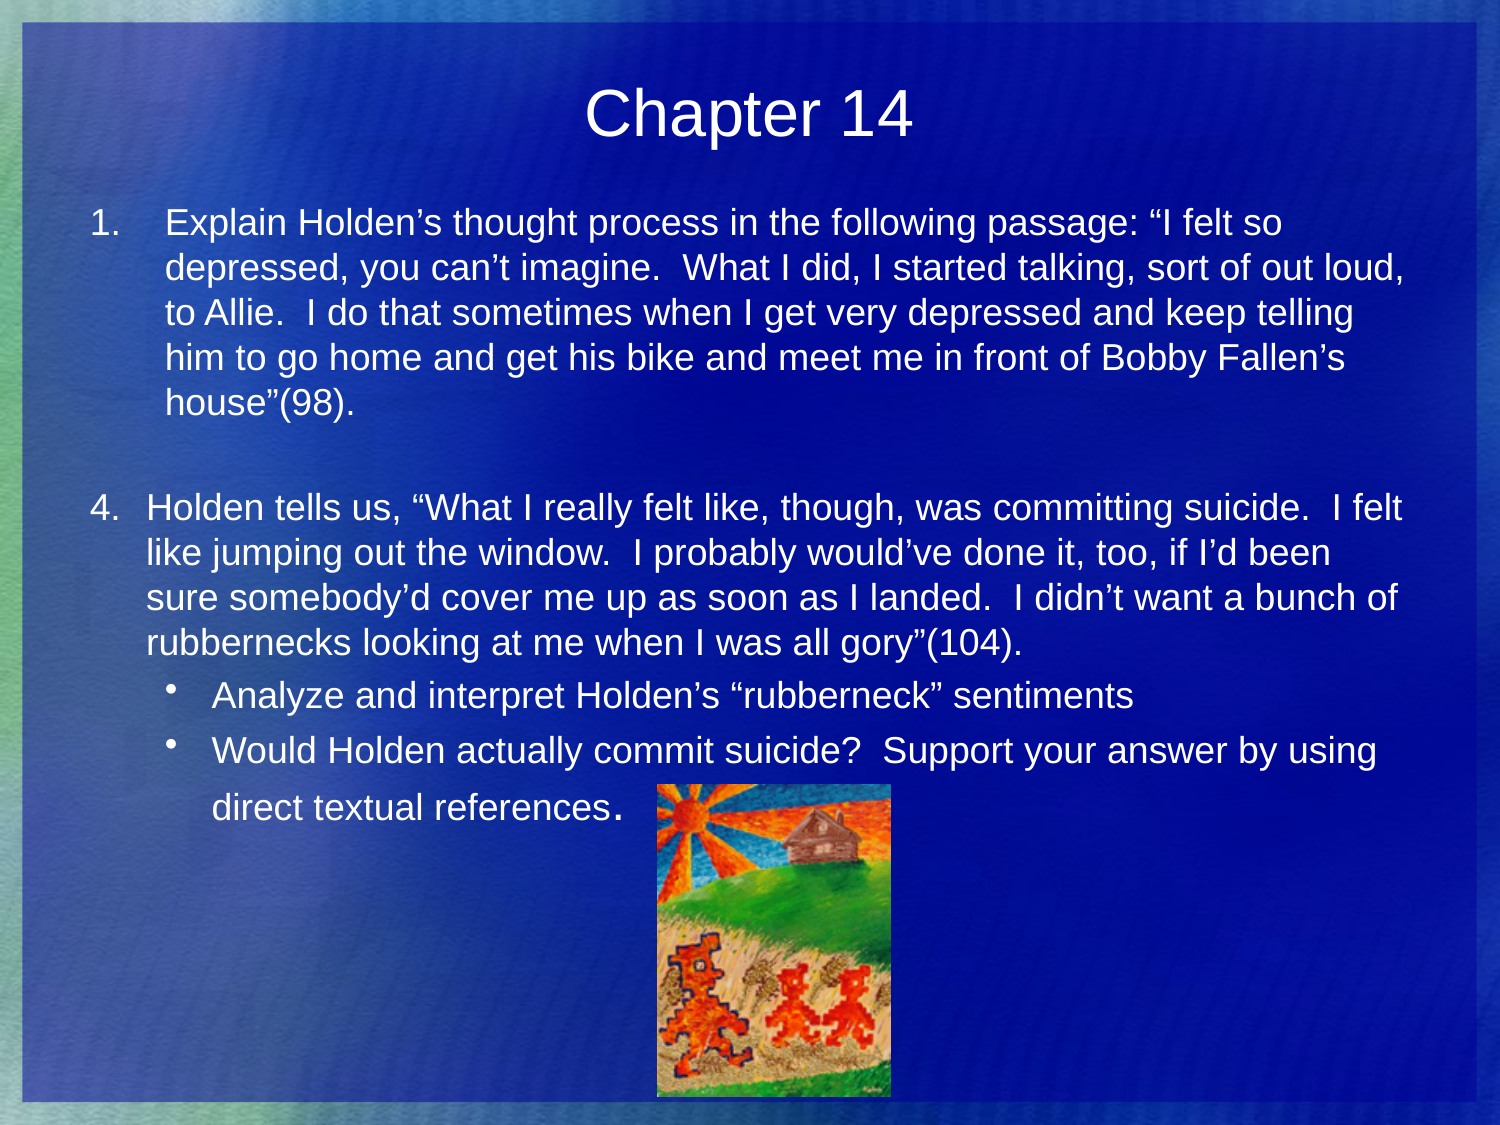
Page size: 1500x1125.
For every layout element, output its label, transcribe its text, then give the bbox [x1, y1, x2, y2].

list Explain Holden’s thought process in the following passage: “I felt so depressed, you can’t imagine. What I did, I started talking, sort of out loud, to Allie. I do that sometimes when I get very depressed and keep telling him to go home and get his bike and meet me in front of Bobby Fallen’s house”(98). 4. Holden tells us, “What I really felt like, though, was committing suicide. I felt like jumping out the window. I probably would’ve done it, too, if I’d been sure somebody’d cover me up as soon as I landed. I didn’t want a bunch of rubbernecks looking at me when I was all gory”(104). Analyze and interpret Holden’s “rubberneck” sentiments Would Holden actually commit suicide? Support your answer by using direct textual references. [74, 190, 1425, 853]
picture [0, 0, 1500, 1125]
title Chapter 14 [74, 44, 1425, 158]
